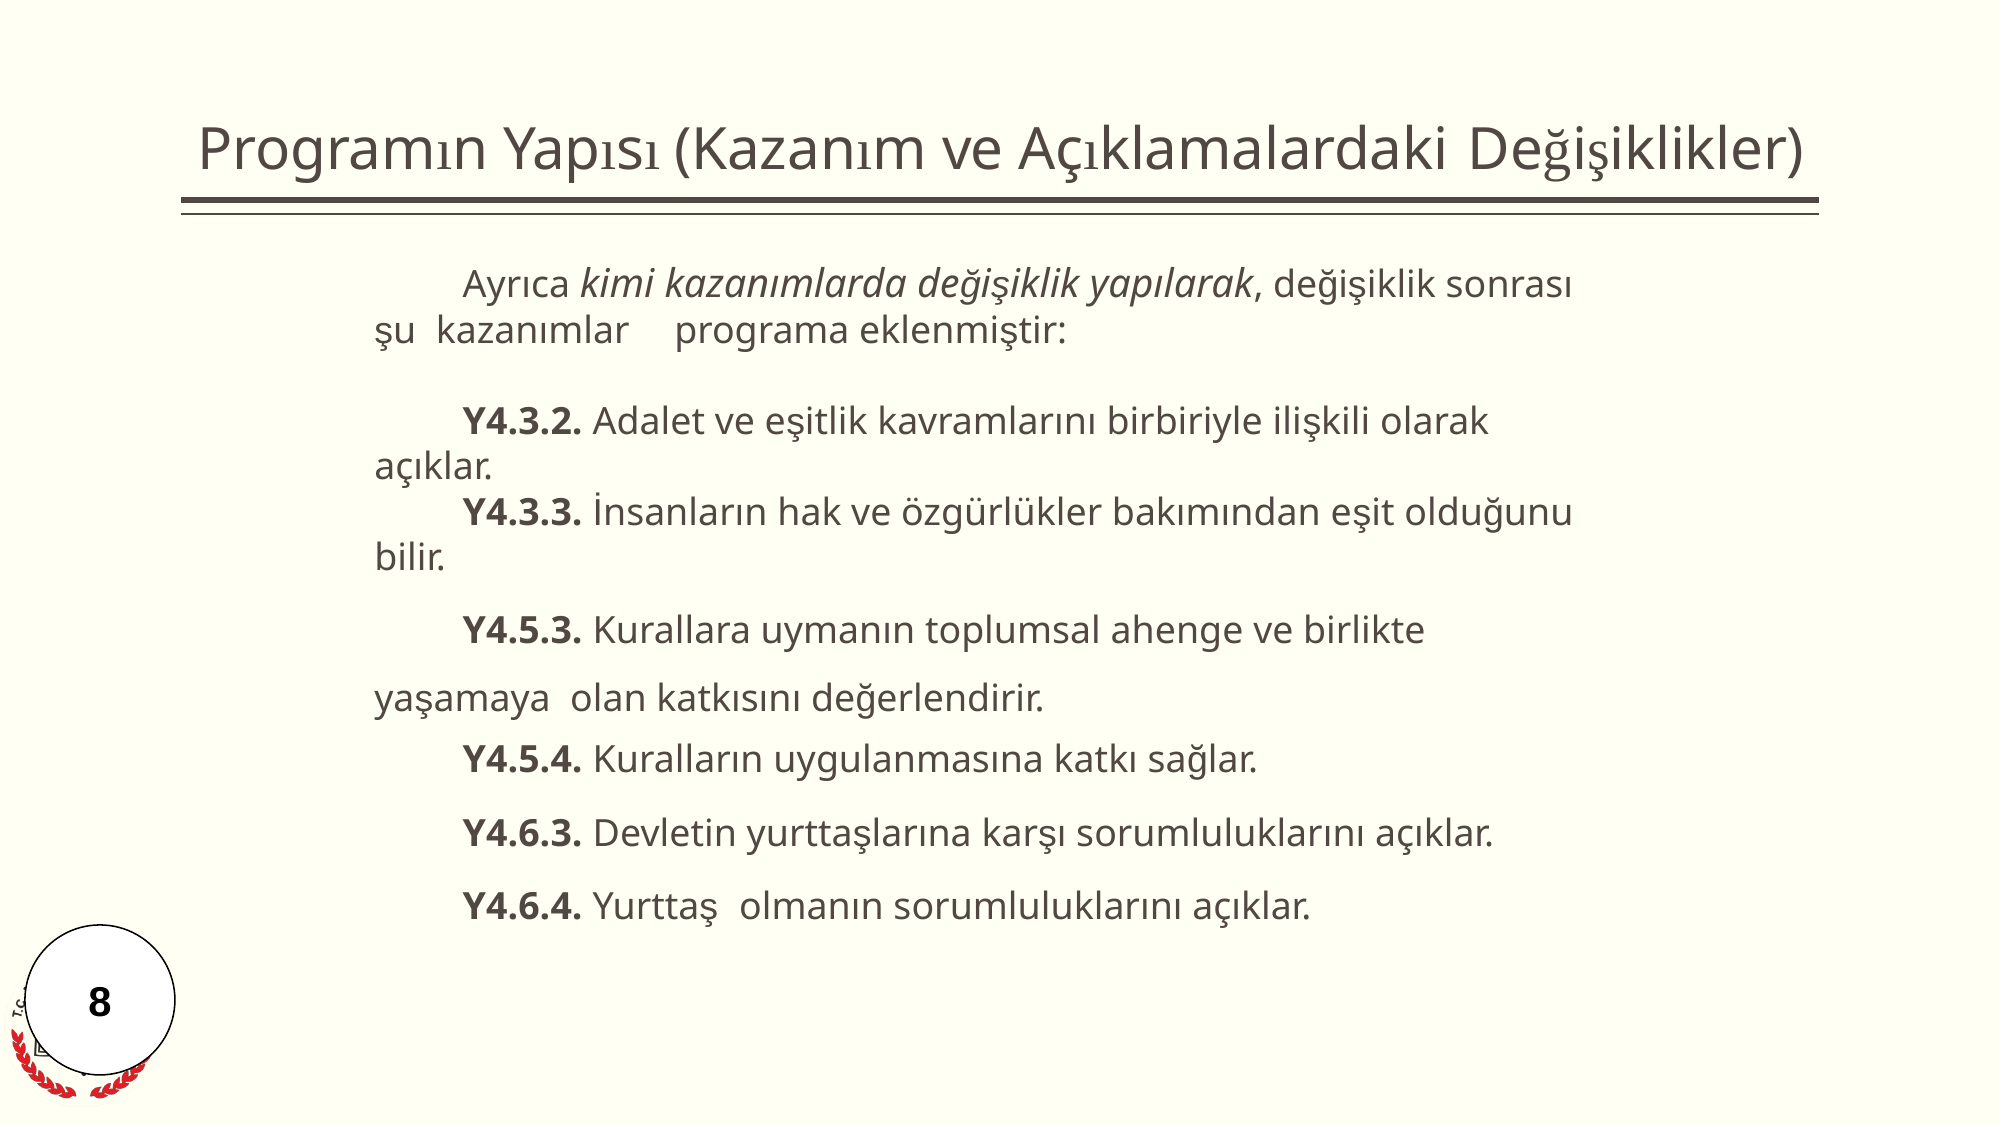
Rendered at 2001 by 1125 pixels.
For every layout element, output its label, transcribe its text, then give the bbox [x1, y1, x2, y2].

text_box 8 [24, 924, 175, 1075]
text_box [4, 950, 161, 1107]
text_box Ayrıca kimi kazanımlarda değişiklik yapılarak, değişiklik sonrası şu kazanımlar programa eklenmiştir: Y4.3.2. Adalet ve eşitlik kavramlarını birbiriyle ilişkili olarak açıklar. Y4.3.3. İnsanların hak ve özgürlükler bakımından eşit olduğunu bilir. Y4.5.3. Kurallara uymanın toplumsal ahenge ve birlikte yaşamaya olan katkısını değerlendirir. Y4.5.4. Kuralların uygulanmasına katkı sağlar. Y4.6.3. Devletin yurttaşlarına karşı sorumluluklarını açıklar. Y4.6.4. Yurttaş olmanın sorumluluklarını açıklar. [372, 260, 1604, 928]
title Programın Yapısı (Kazanım ve Açıklamalardaki Değişiklikler) [178, 110, 1822, 187]
